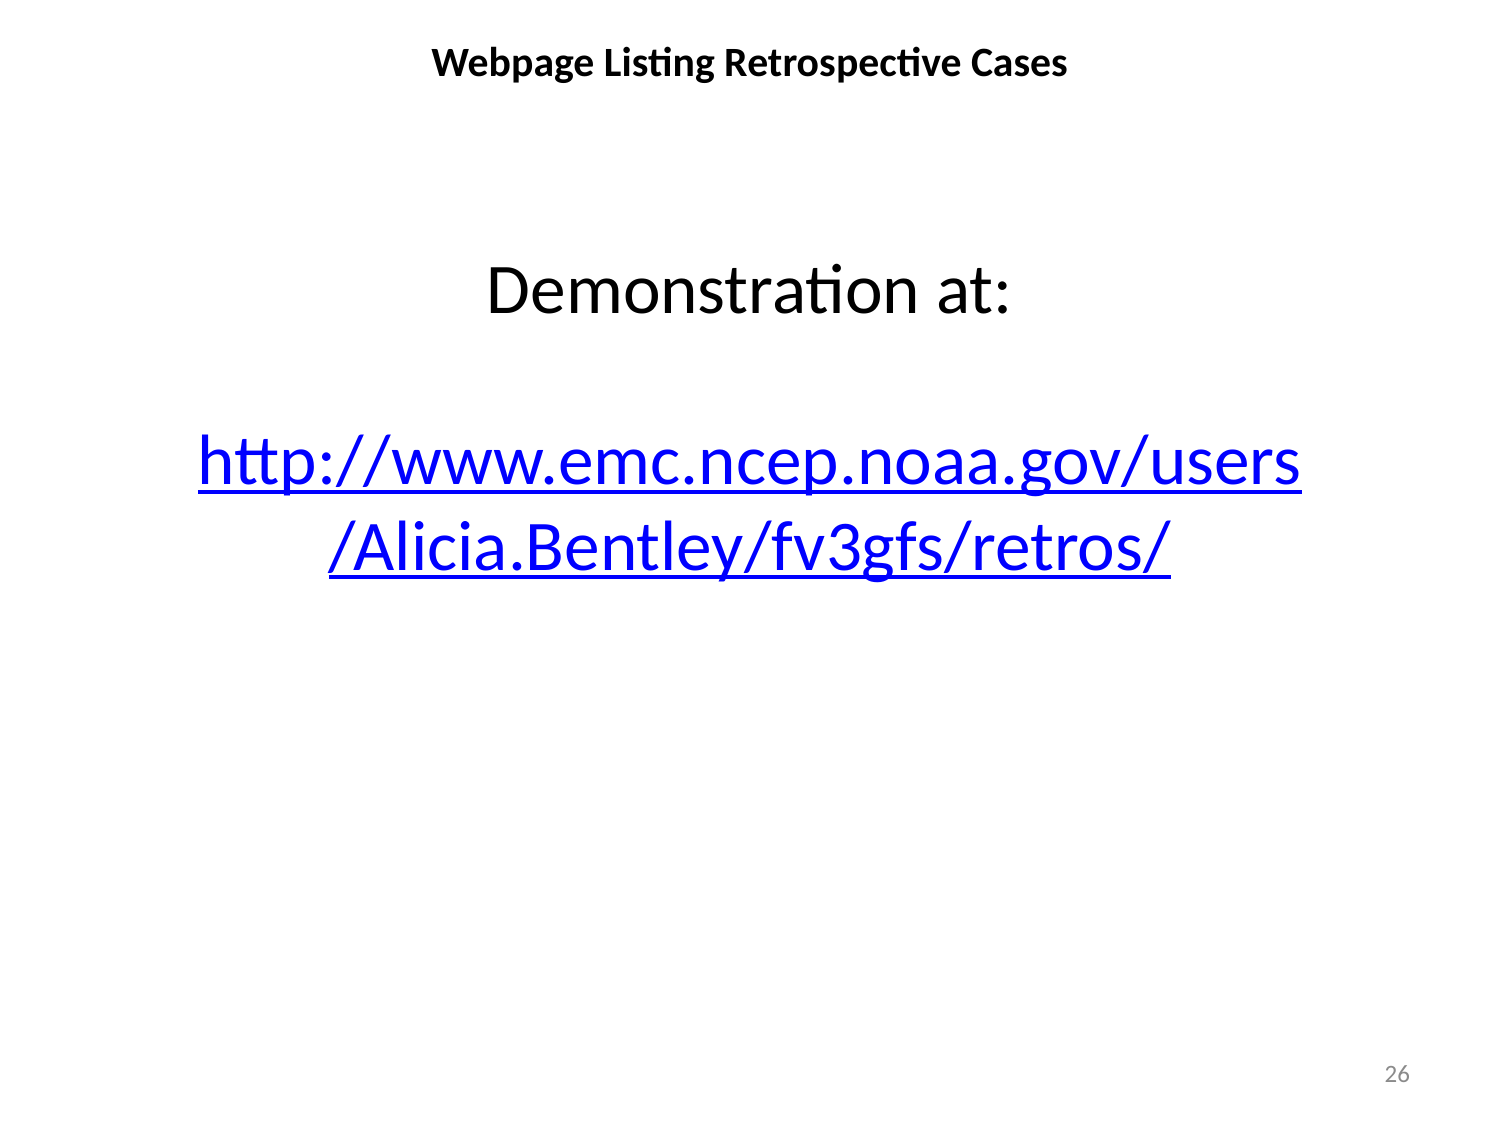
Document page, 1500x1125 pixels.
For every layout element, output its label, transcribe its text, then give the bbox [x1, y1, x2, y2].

text_box Demonstration at: http://www.emc.ncep.noaa.gov/users/Alicia.Bentley/fv3gfs/retros/ [74, 234, 1425, 592]
text_box Webpage Listing Retrospective Cases [74, 19, 1425, 100]
slide_number 26 [1074, 1042, 1425, 1103]
